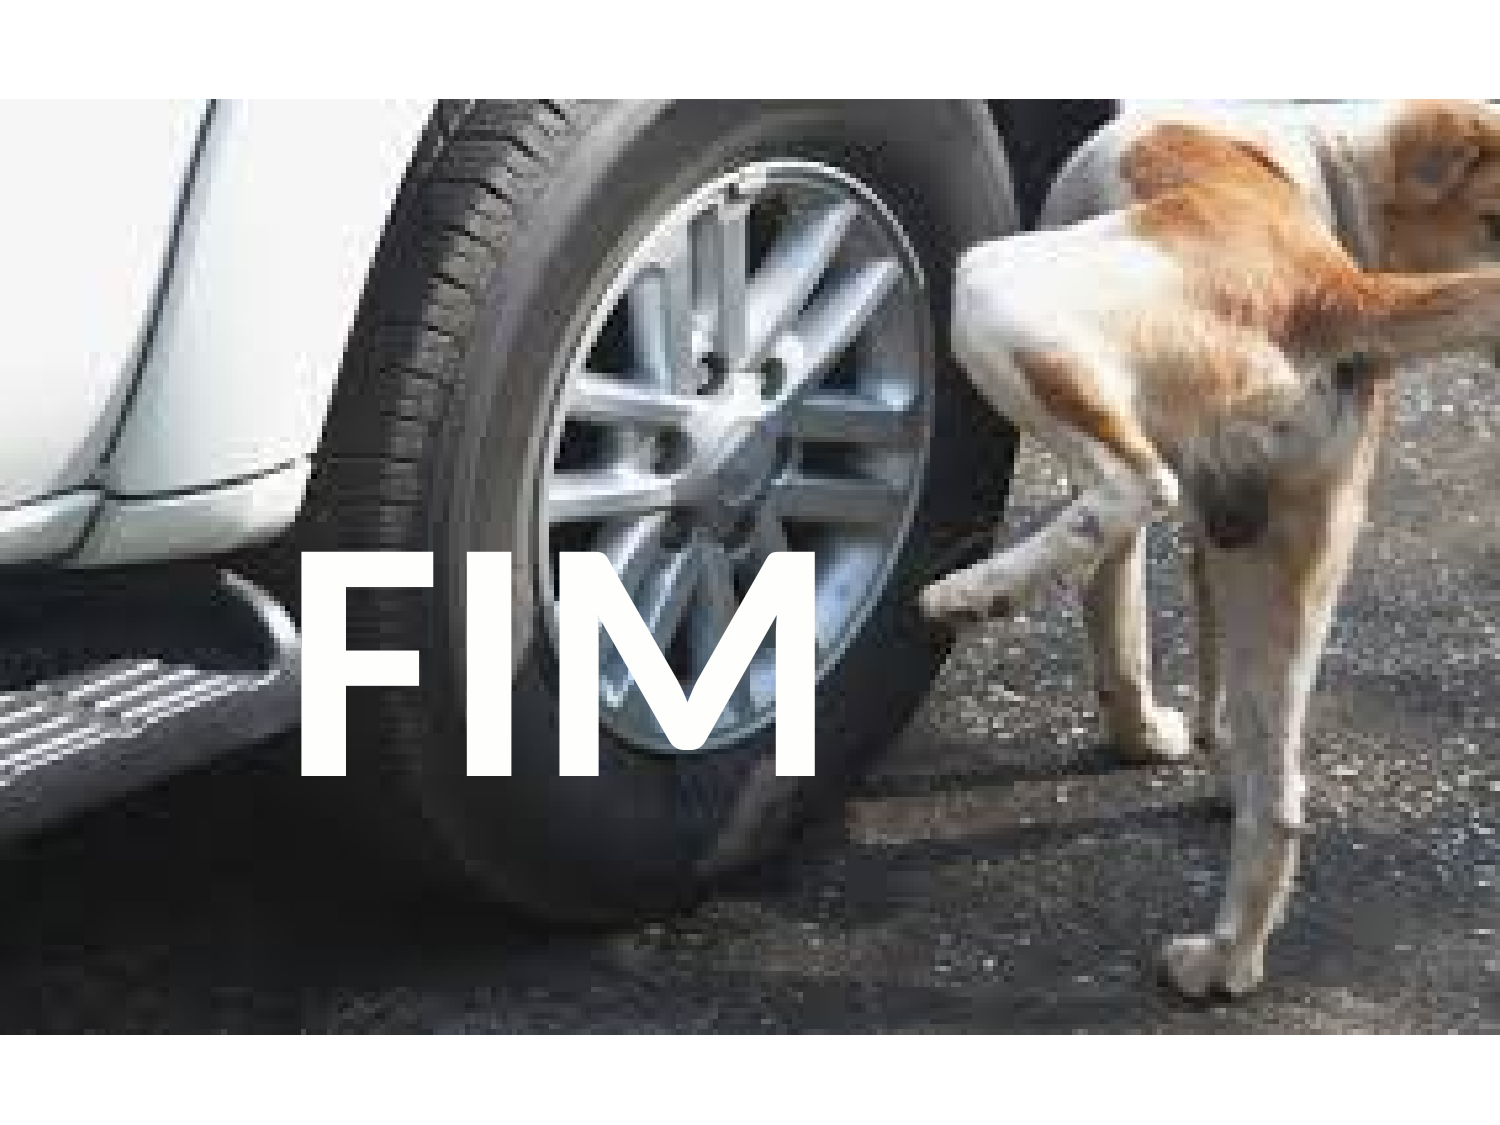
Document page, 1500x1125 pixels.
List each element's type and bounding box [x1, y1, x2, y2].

picture [0, 99, 1500, 1036]
